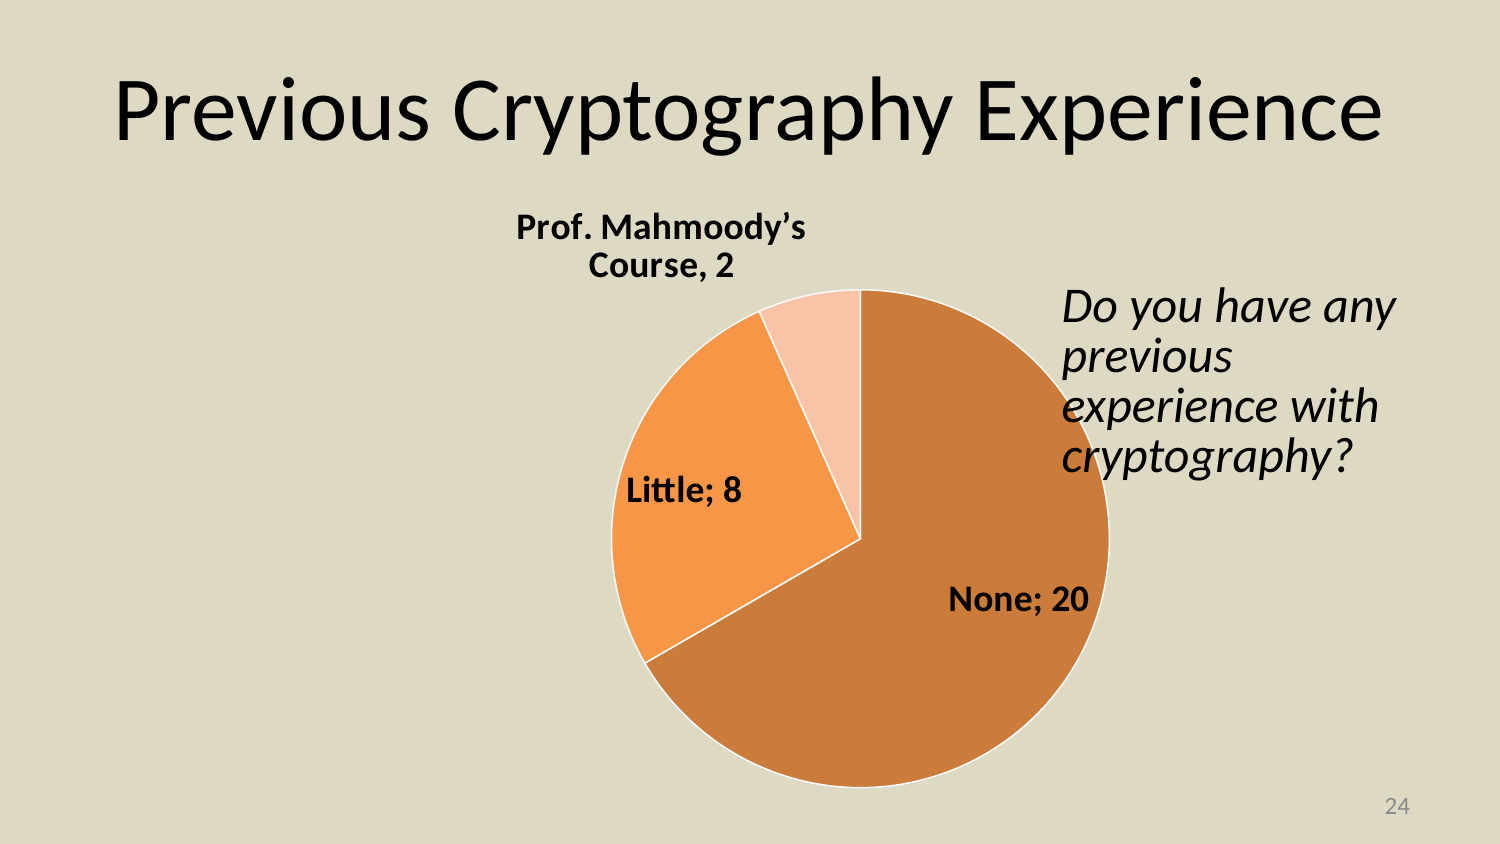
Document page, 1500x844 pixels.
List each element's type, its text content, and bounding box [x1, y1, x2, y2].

table_header Do you have any previous experience with cryptography? [1369, 280, 1449, 485]
slide_number 23 [1074, 782, 1425, 827]
title Previous Cryptography Experience [75, 33, 1425, 175]
chart [168, 196, 1364, 800]
